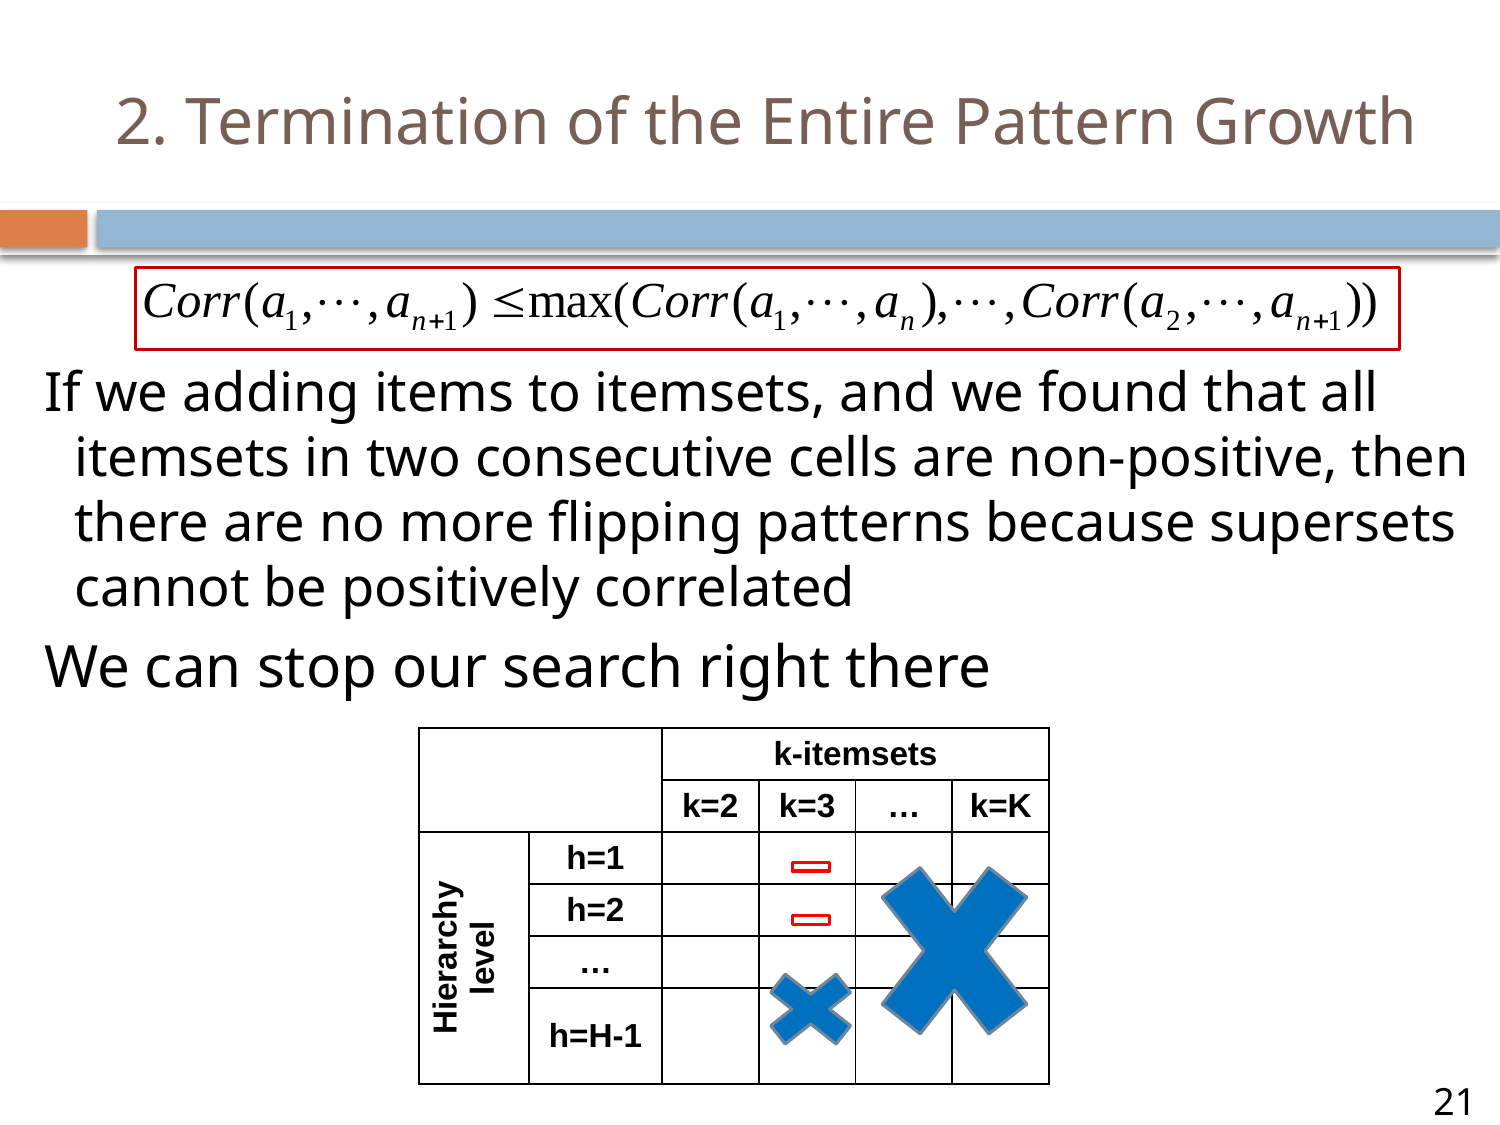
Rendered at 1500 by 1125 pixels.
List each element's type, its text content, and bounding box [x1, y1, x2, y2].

table_cell [937, 885, 951, 903]
table_cell h=2 [530, 885, 661, 935]
table_header k-itemsets [663, 729, 1048, 779]
table_cell [953, 989, 1048, 1083]
text_box [769, 972, 852, 1046]
table_cell [856, 885, 908, 935]
table_cell [663, 885, 758, 935]
table_cell k=K [953, 781, 1048, 831]
table_cell Hierarchy level [420, 833, 528, 1083]
table_cell k=3 [760, 781, 855, 831]
table_cell … [530, 937, 661, 987]
text_box [791, 914, 831, 926]
table_cell [1001, 885, 1048, 935]
table_cell [760, 937, 855, 987]
text_box [791, 861, 831, 873]
table_cell [760, 833, 855, 883]
text_box [1389, 266, 1401, 351]
table_header [420, 729, 661, 831]
table_cell k=2 [663, 781, 758, 831]
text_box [135, 266, 1389, 343]
table_cell [663, 937, 758, 987]
table_cell [988, 937, 1048, 987]
table_cell [856, 937, 921, 987]
table_cell [760, 885, 855, 935]
table_cell [663, 833, 758, 883]
table_cell [953, 833, 1048, 883]
text_box If we adding items to itemsets, and we found that all itemsets in two consecutive cells are non-positive, then there are no more flipping patterns because supersets cannot be positively correlated We can stop our search right there [29, 350, 1495, 649]
table_cell … [856, 781, 951, 831]
table_cell [856, 833, 951, 883]
table_cell [760, 989, 855, 1083]
table_cell [953, 885, 972, 908]
table_cell [663, 989, 758, 1083]
slide_number 21 [1418, 1070, 1500, 1111]
text_box [880, 866, 1029, 1036]
table_cell [856, 989, 951, 1083]
title 2. Termination of the Entire Pattern Growth [100, 37, 1438, 200]
table_cell h=H-1 [530, 989, 661, 1083]
table_cell h=1 [530, 833, 661, 883]
